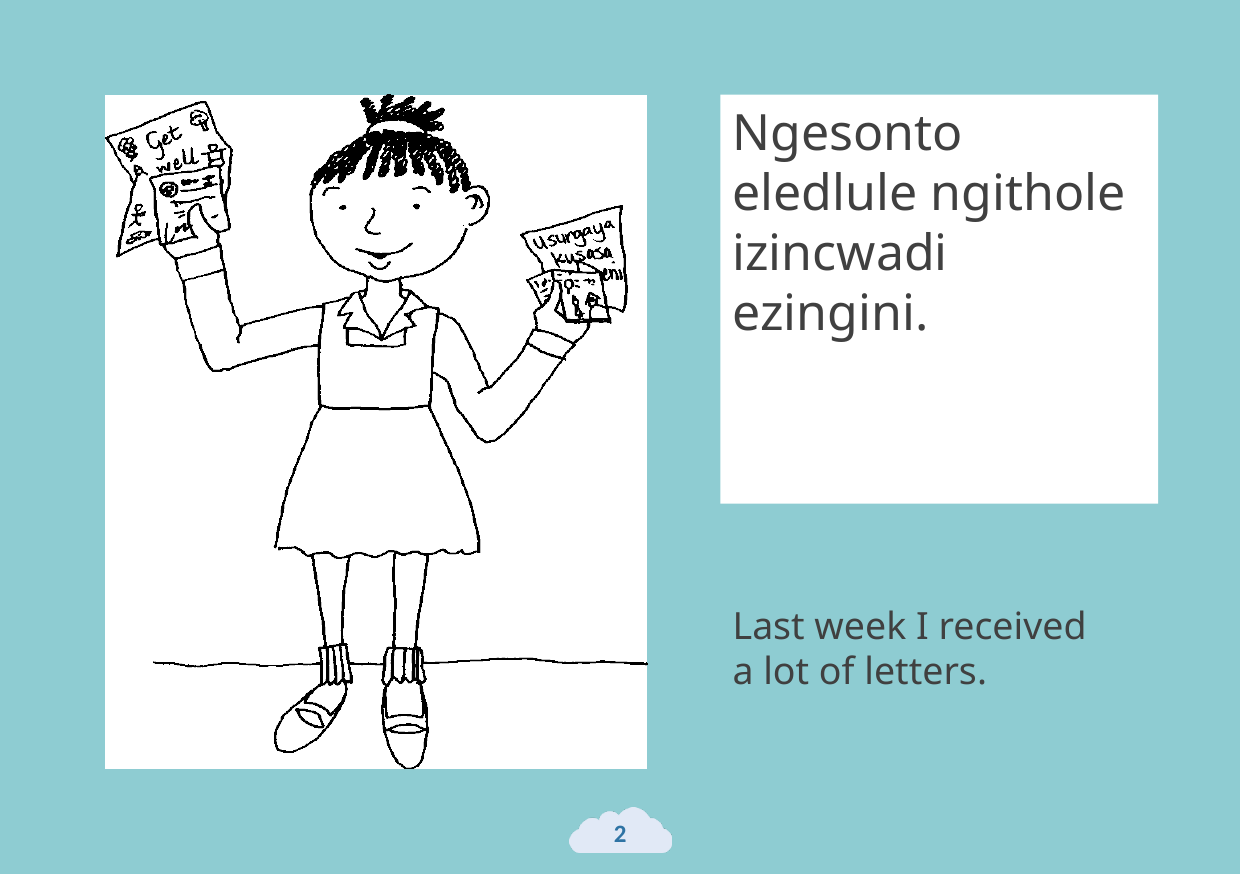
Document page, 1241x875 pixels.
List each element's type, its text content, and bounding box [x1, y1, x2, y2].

text_box Ngesonto eledlule ngithole izincwadi ezingini. [720, 94, 1159, 504]
picture [104, 94, 648, 770]
list Last week I received a lot of letters. [720, 596, 1103, 752]
slide_number 2 [569, 810, 672, 857]
